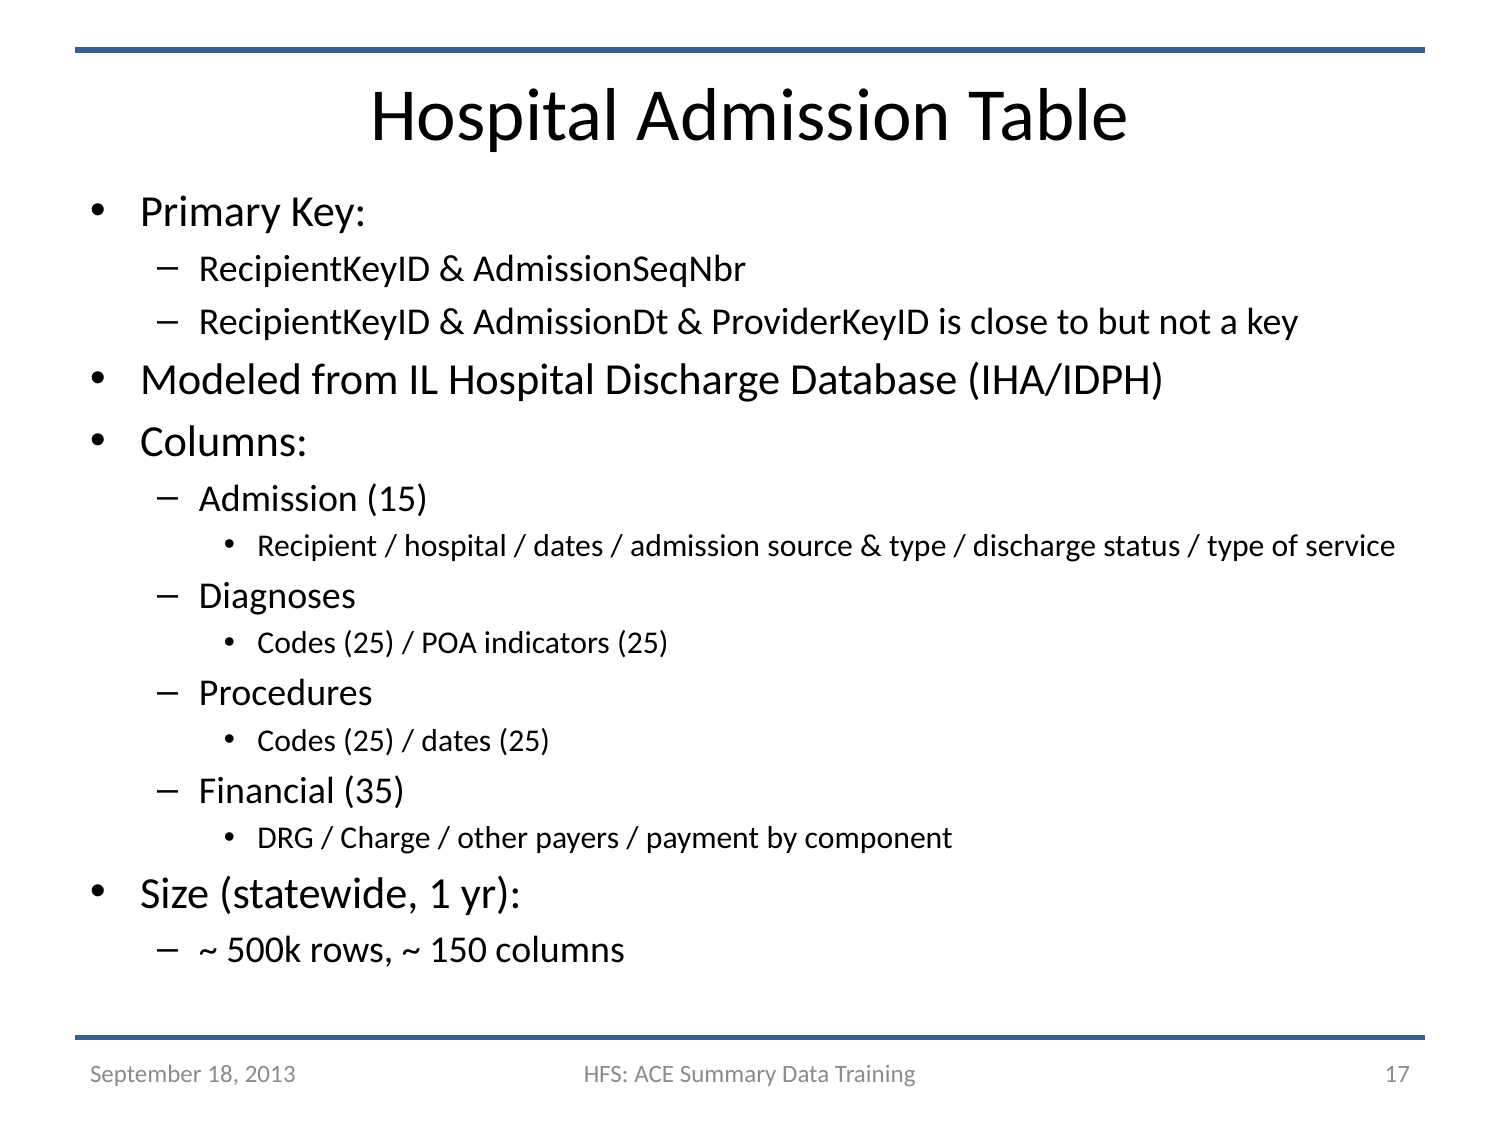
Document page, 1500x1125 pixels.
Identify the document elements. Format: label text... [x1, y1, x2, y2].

slide_number 17 [1074, 1042, 1425, 1103]
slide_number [75, 1042, 425, 1103]
list Primary Key: RecipientKeyID & AdmissionSeqNbr RecipientKeyID & AdmissionDt & ProviderKeyID is close to but not a key Modeled from IL Hospital Discharge Database (IHA/IDPH) Columns: Admission (15) Recipient / hospital / dates / admission source & type / discharge status / type of service Diagnoses Codes (25) / POA indicators (25) Procedures Codes (25) / dates (25) Financial (35) DRG / Charge / other payers / payment by component Size (statewide, 1 yr): ~ 500k rows, ~ 150 columns [75, 174, 1425, 1025]
title Hospital Admission Table [75, 45, 1425, 174]
footer HFS: ACE Summary Data Training [512, 1042, 988, 1103]
